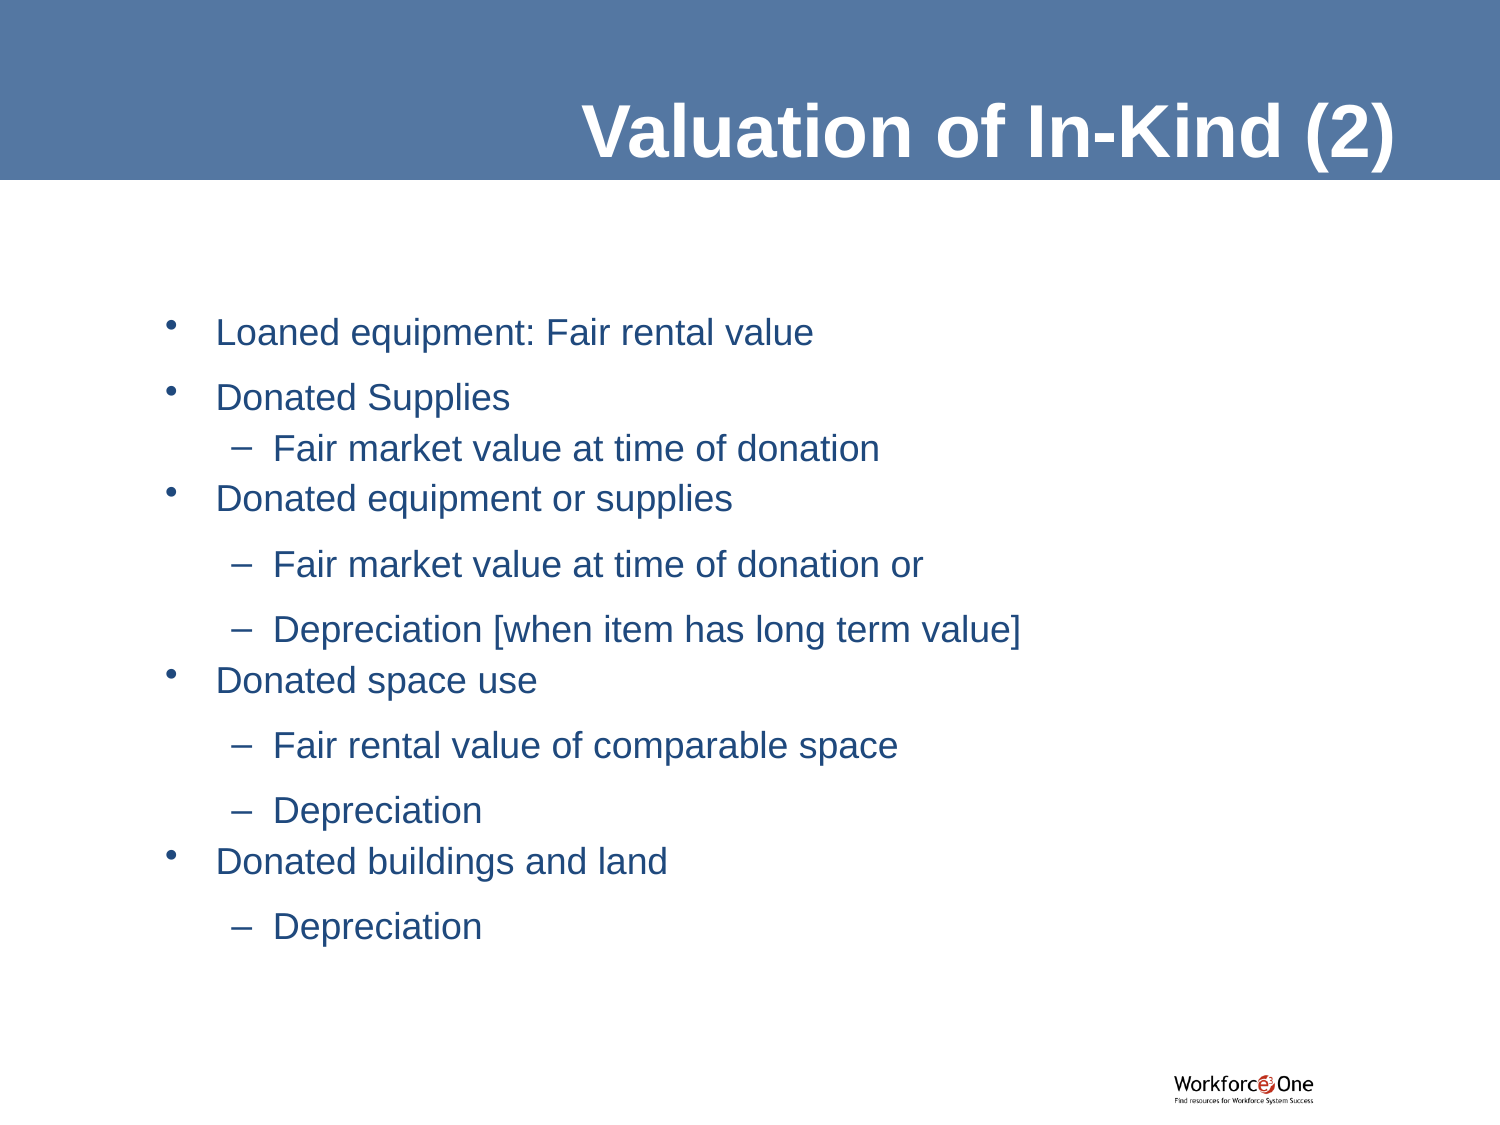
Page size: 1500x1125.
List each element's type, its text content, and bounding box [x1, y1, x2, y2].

picture [1162, 1049, 1325, 1125]
list Valuation of In-Kind (2) [174, 75, 1413, 200]
list Loaned equipment: Fair rental value Donated Supplies Fair market value at time of donation Donated equipment or supplies Fair market value at time of donation or Depreciation [when item has long term value] Donated space use Fair rental value of comparable space Depreciation Donated buildings and land Depreciation [150, 299, 1413, 963]
